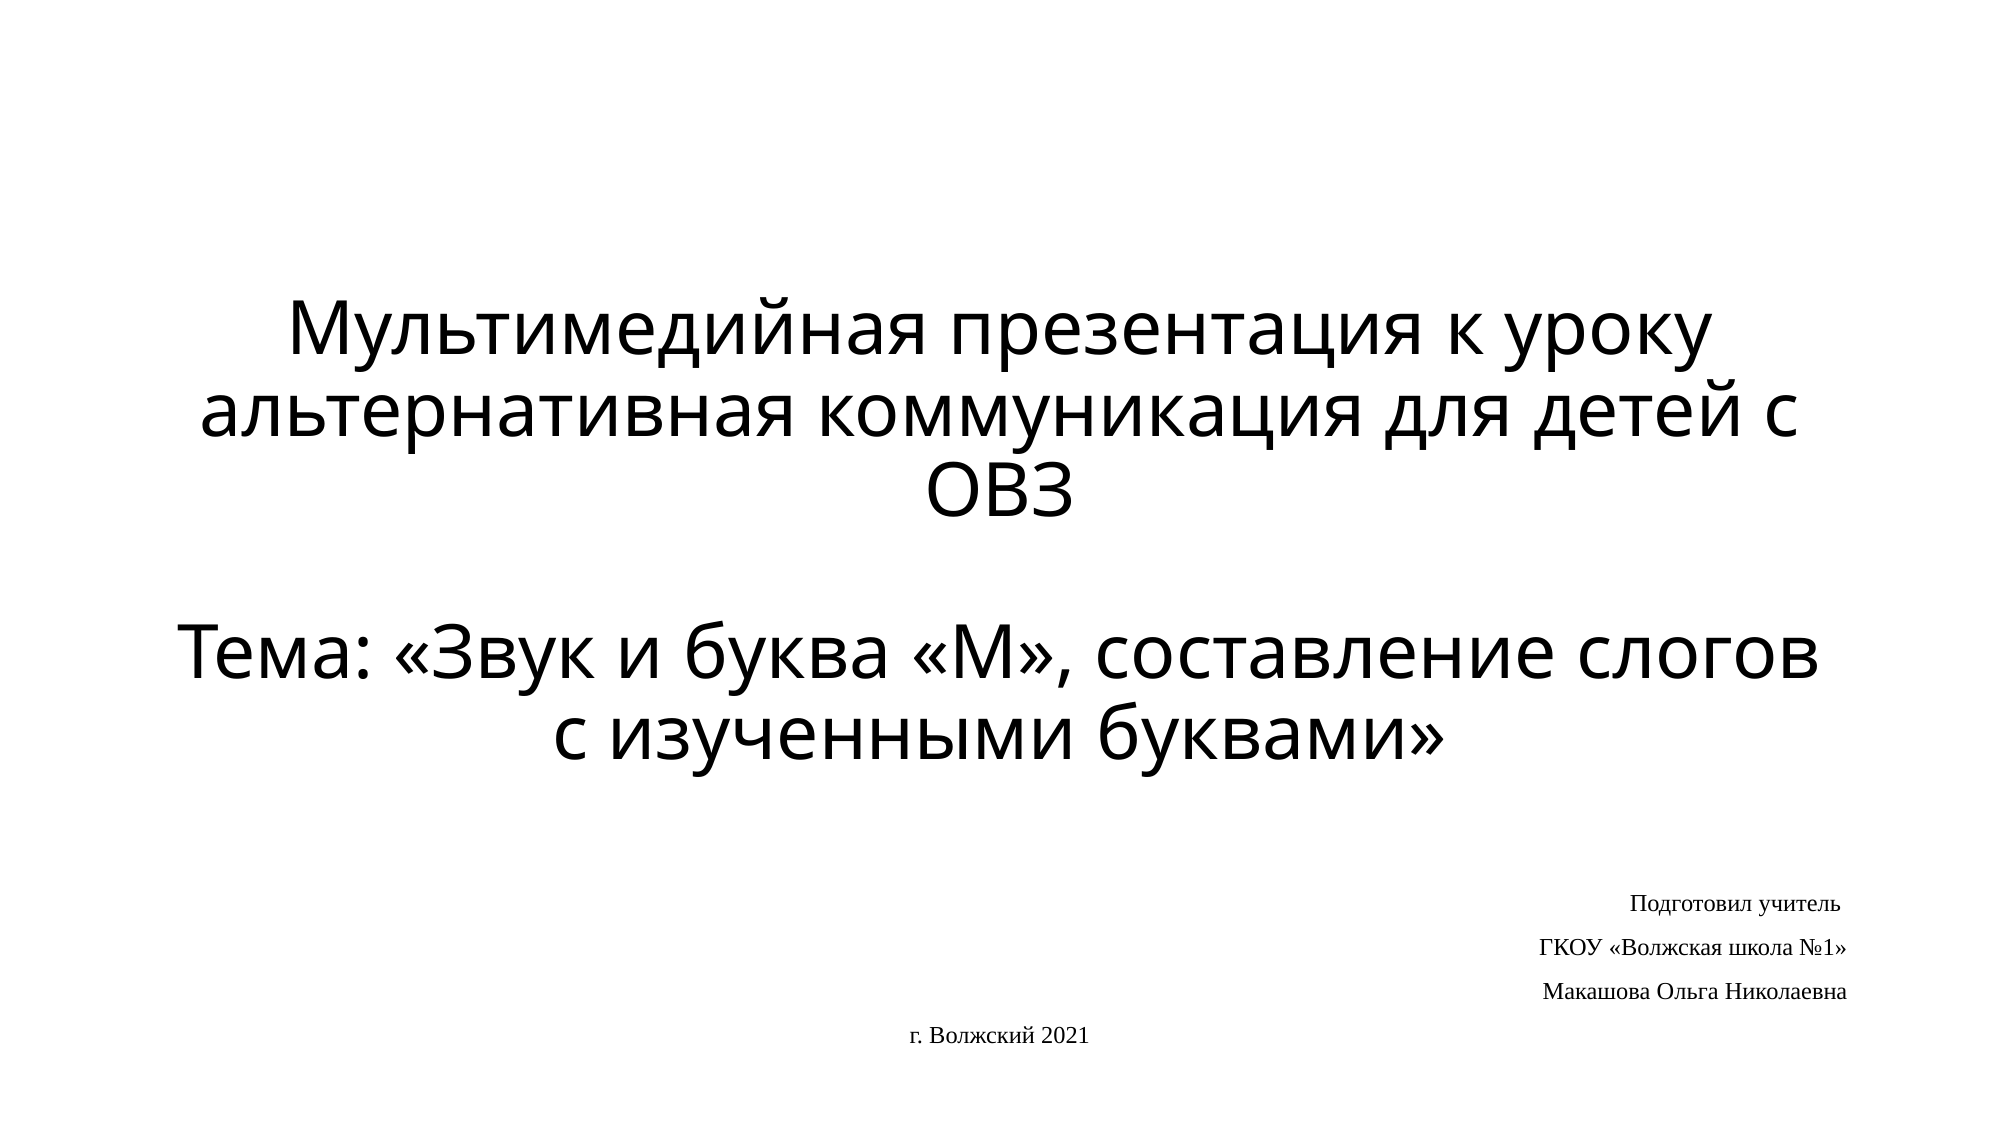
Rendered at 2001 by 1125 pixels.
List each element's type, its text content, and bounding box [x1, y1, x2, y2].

list Подготовил учитель ГКОУ «Волжская школа №1» Макашова Ольга Николаевна г. Волжский 2021 [137, 882, 1863, 1057]
title Мультимедийная презентация к уроку альтернативная коммуникация для детей с ОВЗ Тема: «Звук и буква «М», составление слогов с изученными буквами» [137, 388, 1863, 606]
